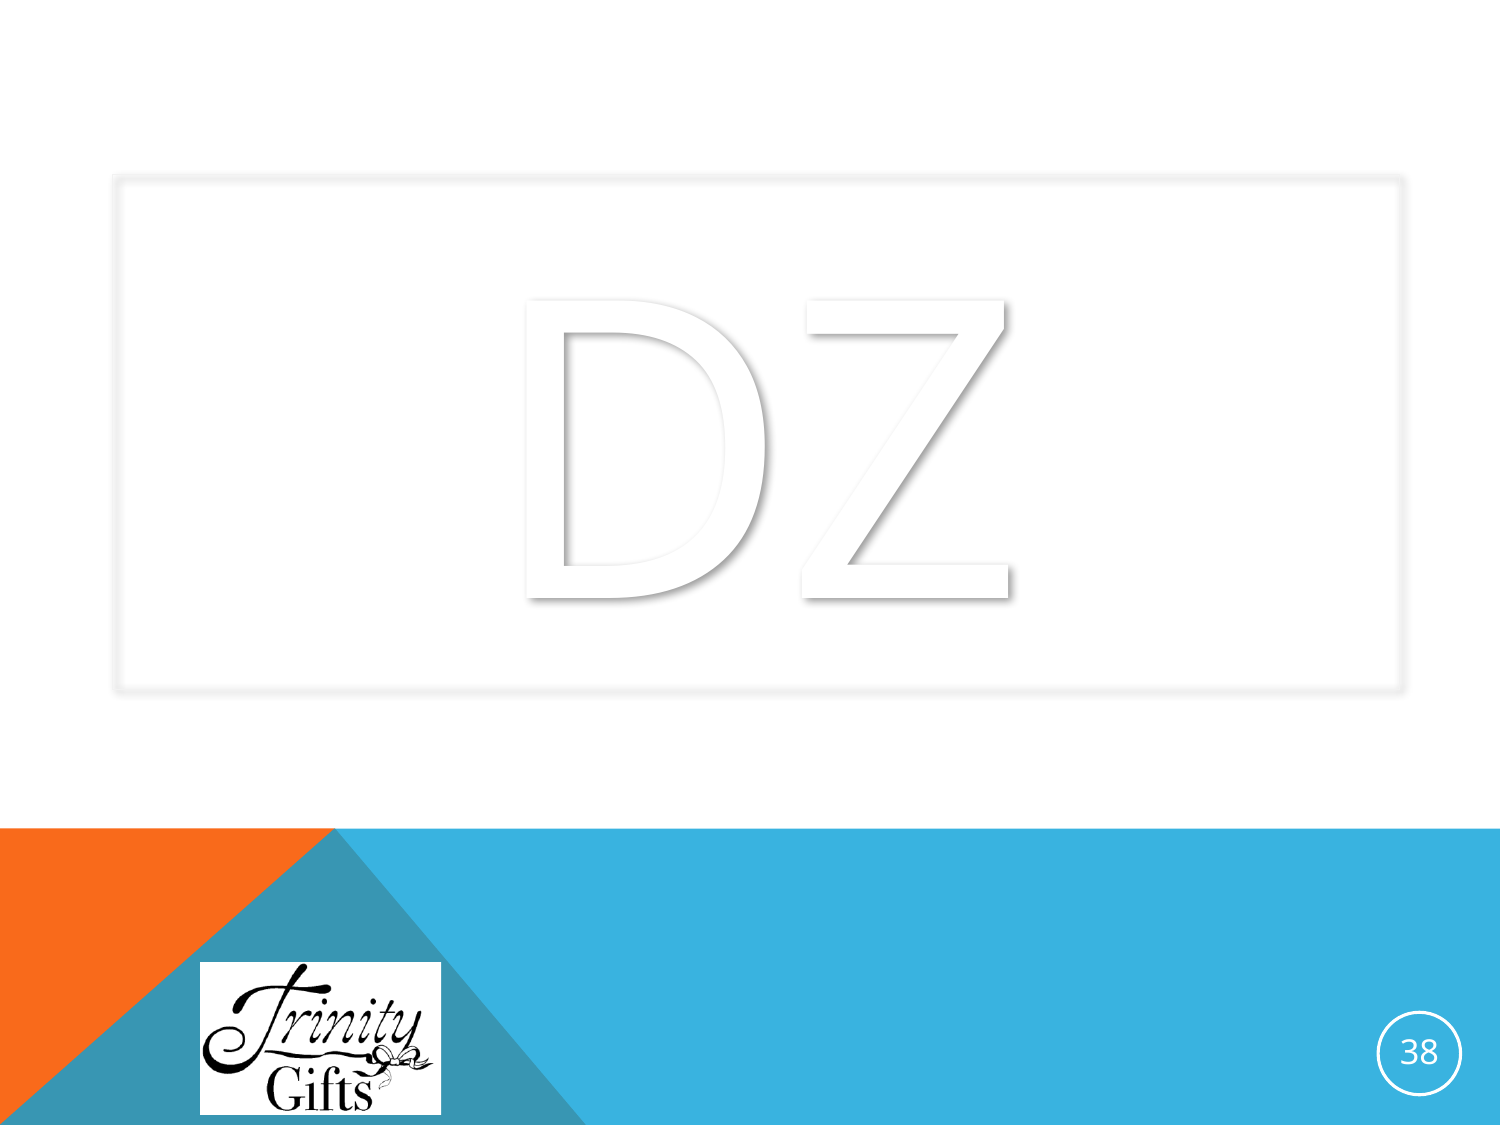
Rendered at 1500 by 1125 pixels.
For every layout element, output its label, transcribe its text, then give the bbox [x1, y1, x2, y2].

text_box DZ [112, 174, 1400, 690]
picture [199, 962, 442, 1115]
slide_number 38 [1376, 1010, 1463, 1097]
